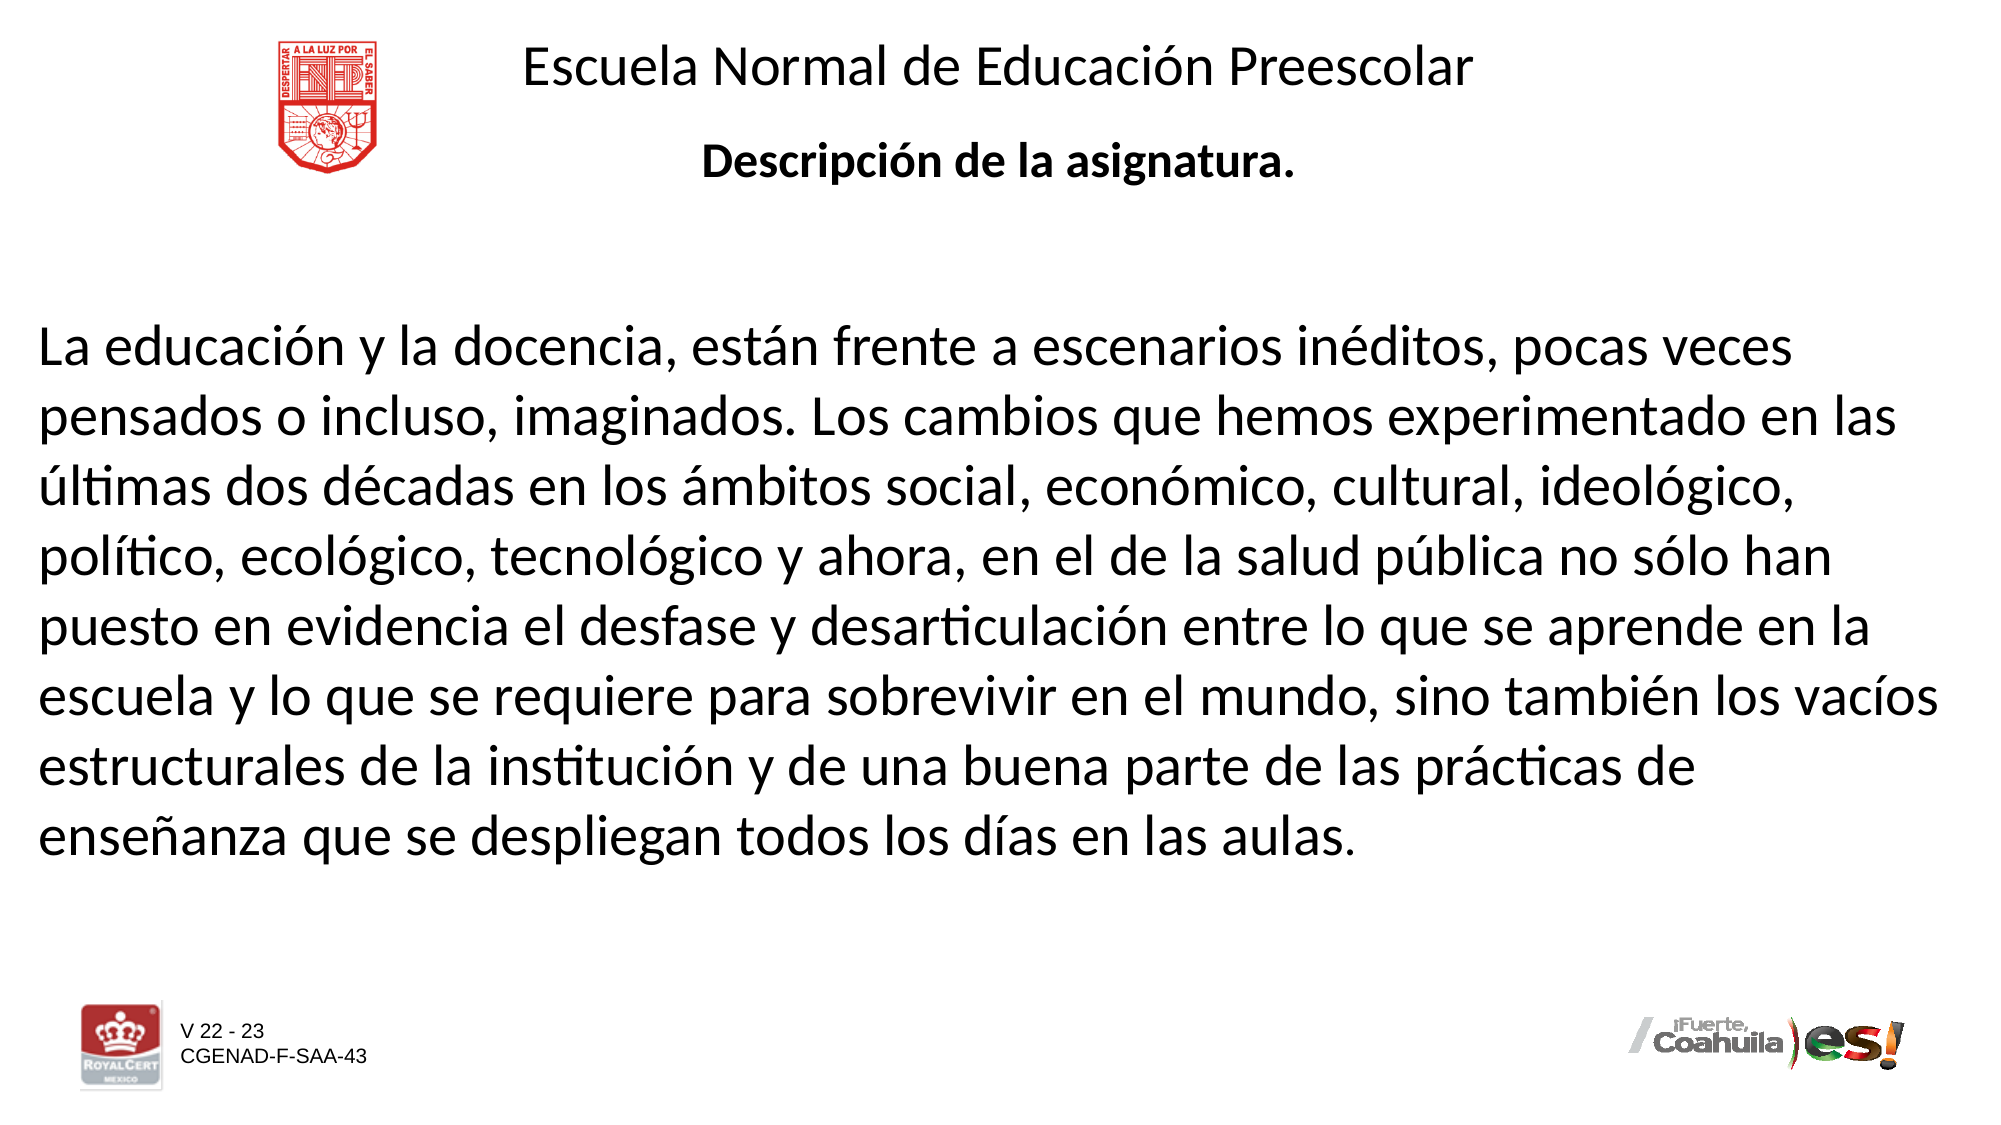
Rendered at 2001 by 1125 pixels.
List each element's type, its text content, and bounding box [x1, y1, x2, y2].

picture [79, 1000, 165, 1094]
text_box V 22 - 23 CGENAD-F-SAA-43 [165, 1009, 383, 1075]
text_box Escuela Normal de Educación Preescolar Descripción de la asignatura. La educación y la docencia, están frente a escenarios inéditos, pocas veces pensados o incluso, imaginados. Los cambios que hemos experimentado en las últimas dos décadas en los ámbitos social, económico, cultural, ideológico, político, ecológico, tecnológico y ahora, en el de la salud pública no sólo han puesto en evidencia el desfase y desarticulación entre lo que se aprende en la escuela y lo que se requiere para sobrevivir en el mundo, sino también los vacíos estructurales de la institución y de una buena parte de las prácticas de enseñanza que se despliegan todos los días en las aulas. [24, 19, 1974, 875]
picture [272, 36, 381, 178]
picture [1618, 1001, 1917, 1081]
